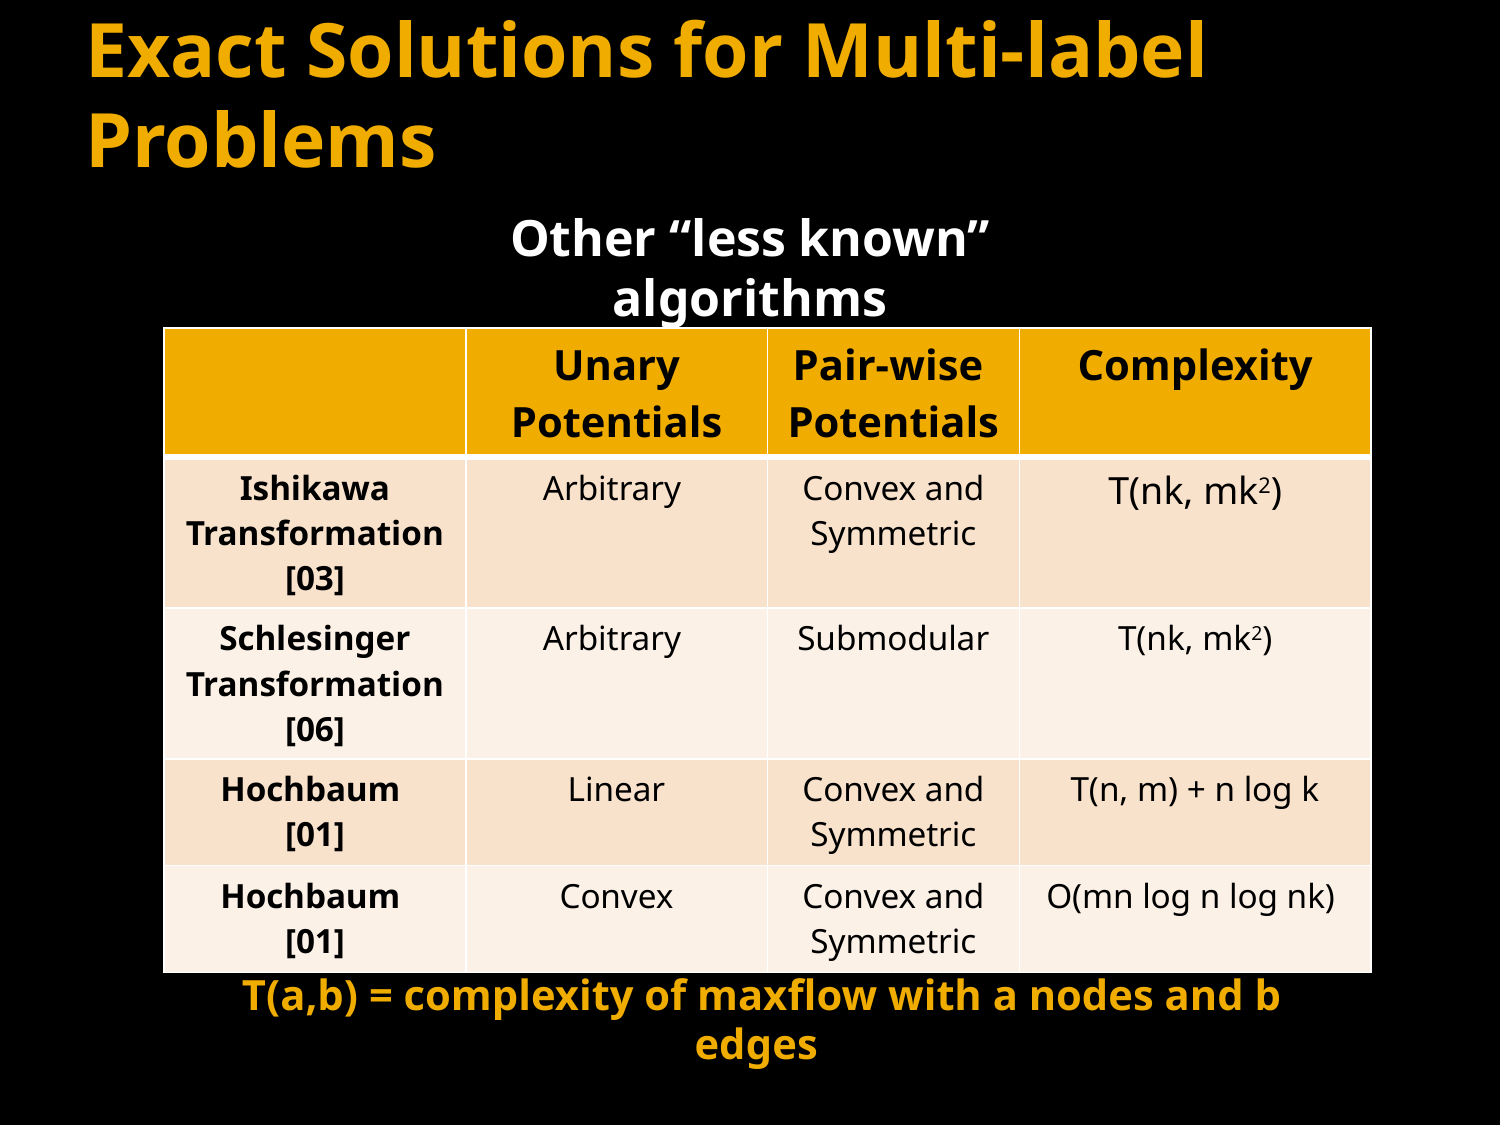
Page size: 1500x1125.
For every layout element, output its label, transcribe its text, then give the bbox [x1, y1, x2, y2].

table_cell Convex and Symmetric [768, 460, 1019, 607]
table_cell Convex [467, 866, 767, 960]
table_cell Convex and Symmetric [768, 866, 1019, 960]
table_cell T(nk, mk2) [1020, 609, 1370, 758]
table_cell Convex and Symmetric [768, 760, 1019, 865]
title Exact Solutions for Multi-label Problems [70, 35, 1421, 151]
table_header [165, 329, 465, 454]
table_header Unary Potentials [467, 334, 767, 454]
table_cell Ishikawa Transformation [03] [165, 460, 465, 607]
table_cell Hochbaum [01] [165, 866, 465, 972]
table_header Pair-wise Potentials [768, 334, 1019, 454]
table_cell T(nk, mk2) [1020, 460, 1370, 607]
table_cell T(n, m) + n log k [1020, 760, 1370, 865]
table_cell Linear [467, 760, 767, 865]
table_cell Submodular [768, 609, 1019, 758]
text_box T(a,b) = complexity of maxflow with a nodes and b edges [175, 960, 1348, 1076]
table_cell O(mn log n log nk) [1020, 866, 1370, 972]
table_cell Arbitrary [467, 460, 767, 607]
table_header Complexity [1020, 329, 1370, 454]
table_cell Hochbaum [01] [165, 760, 465, 865]
table_cell Arbitrary [467, 609, 767, 758]
table_cell Schlesinger Transformation [06] [165, 609, 465, 758]
text_box Other “less known” algorithms [374, 199, 1125, 334]
